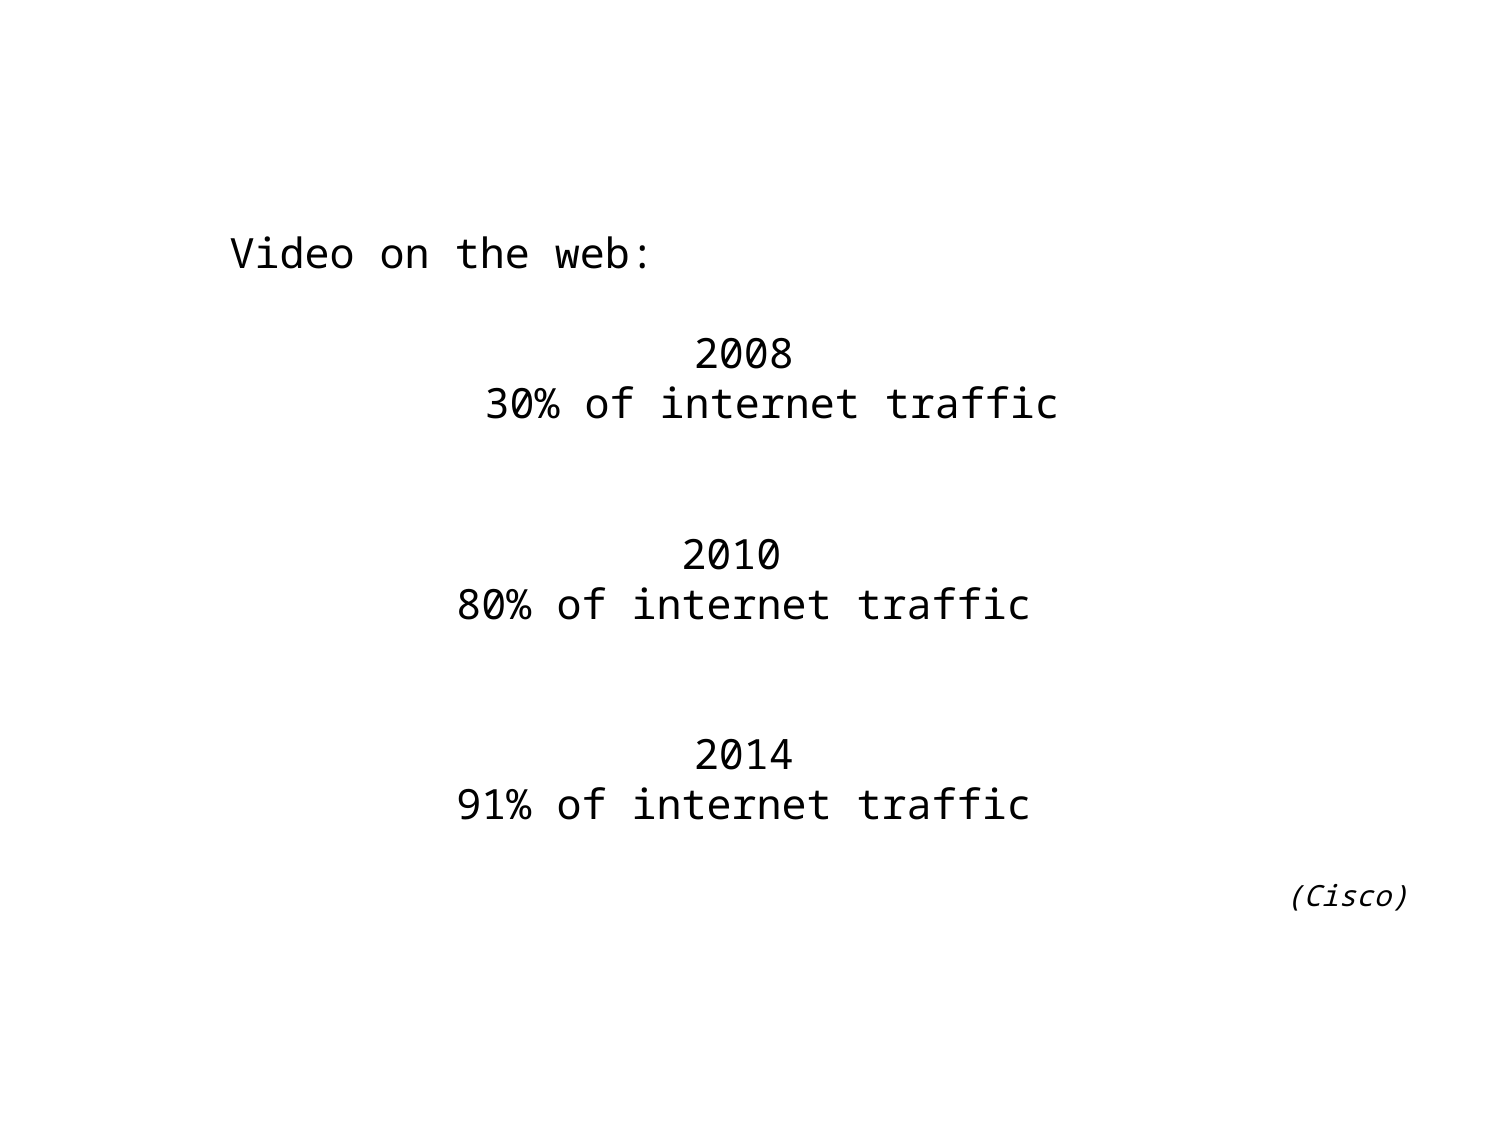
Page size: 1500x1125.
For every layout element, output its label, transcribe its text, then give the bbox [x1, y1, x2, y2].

text_box Video on the web: 2008 30% of internet traffic 2010 80% of internet traffic 2014 91% of internet traffic (Cisco) [64, 219, 1424, 920]
